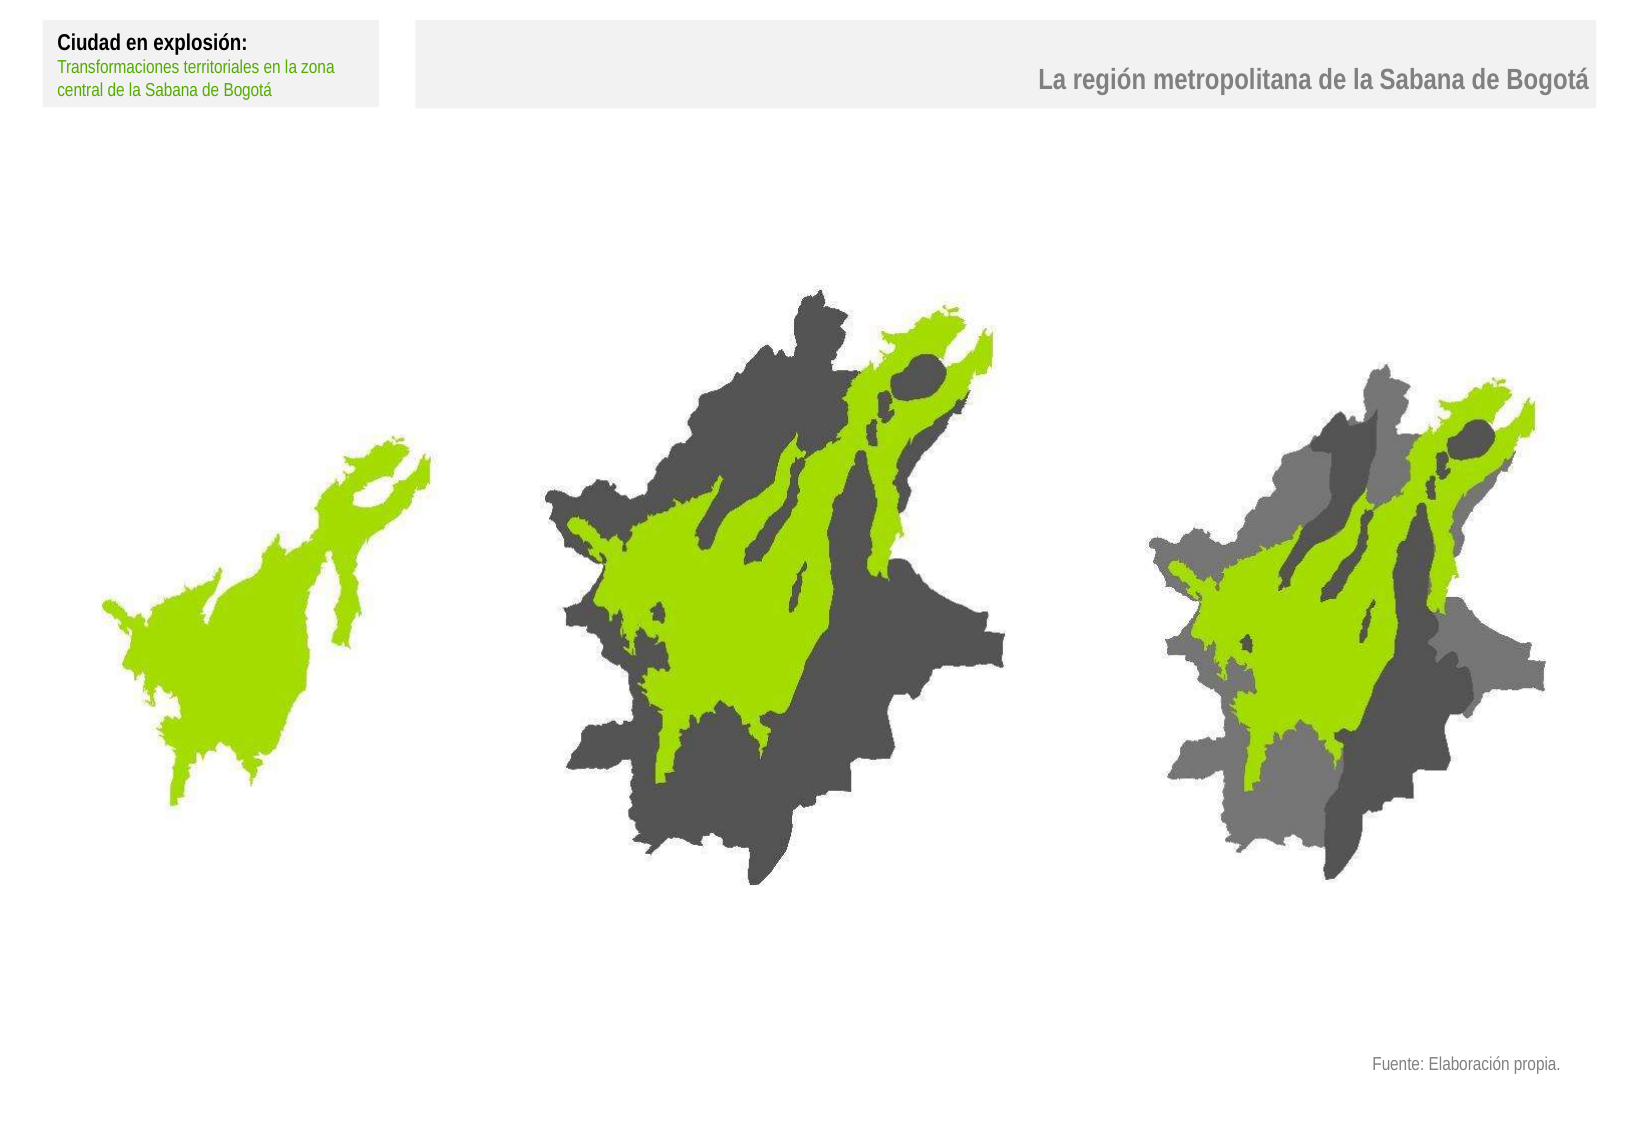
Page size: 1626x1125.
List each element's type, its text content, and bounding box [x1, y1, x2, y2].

text_box Ciudad en explosión: Transformaciones territoriales en la zona central de la Sabana de Bogotá [42, 19, 379, 108]
text_box [414, 19, 1597, 109]
picture [1113, 258, 1625, 959]
text_box La región metropolitana de la Sabana de Bogotá [751, 52, 1605, 103]
text_box Fuente: Elaboración propia. [1195, 1044, 1576, 1105]
picture [20, 229, 1045, 967]
